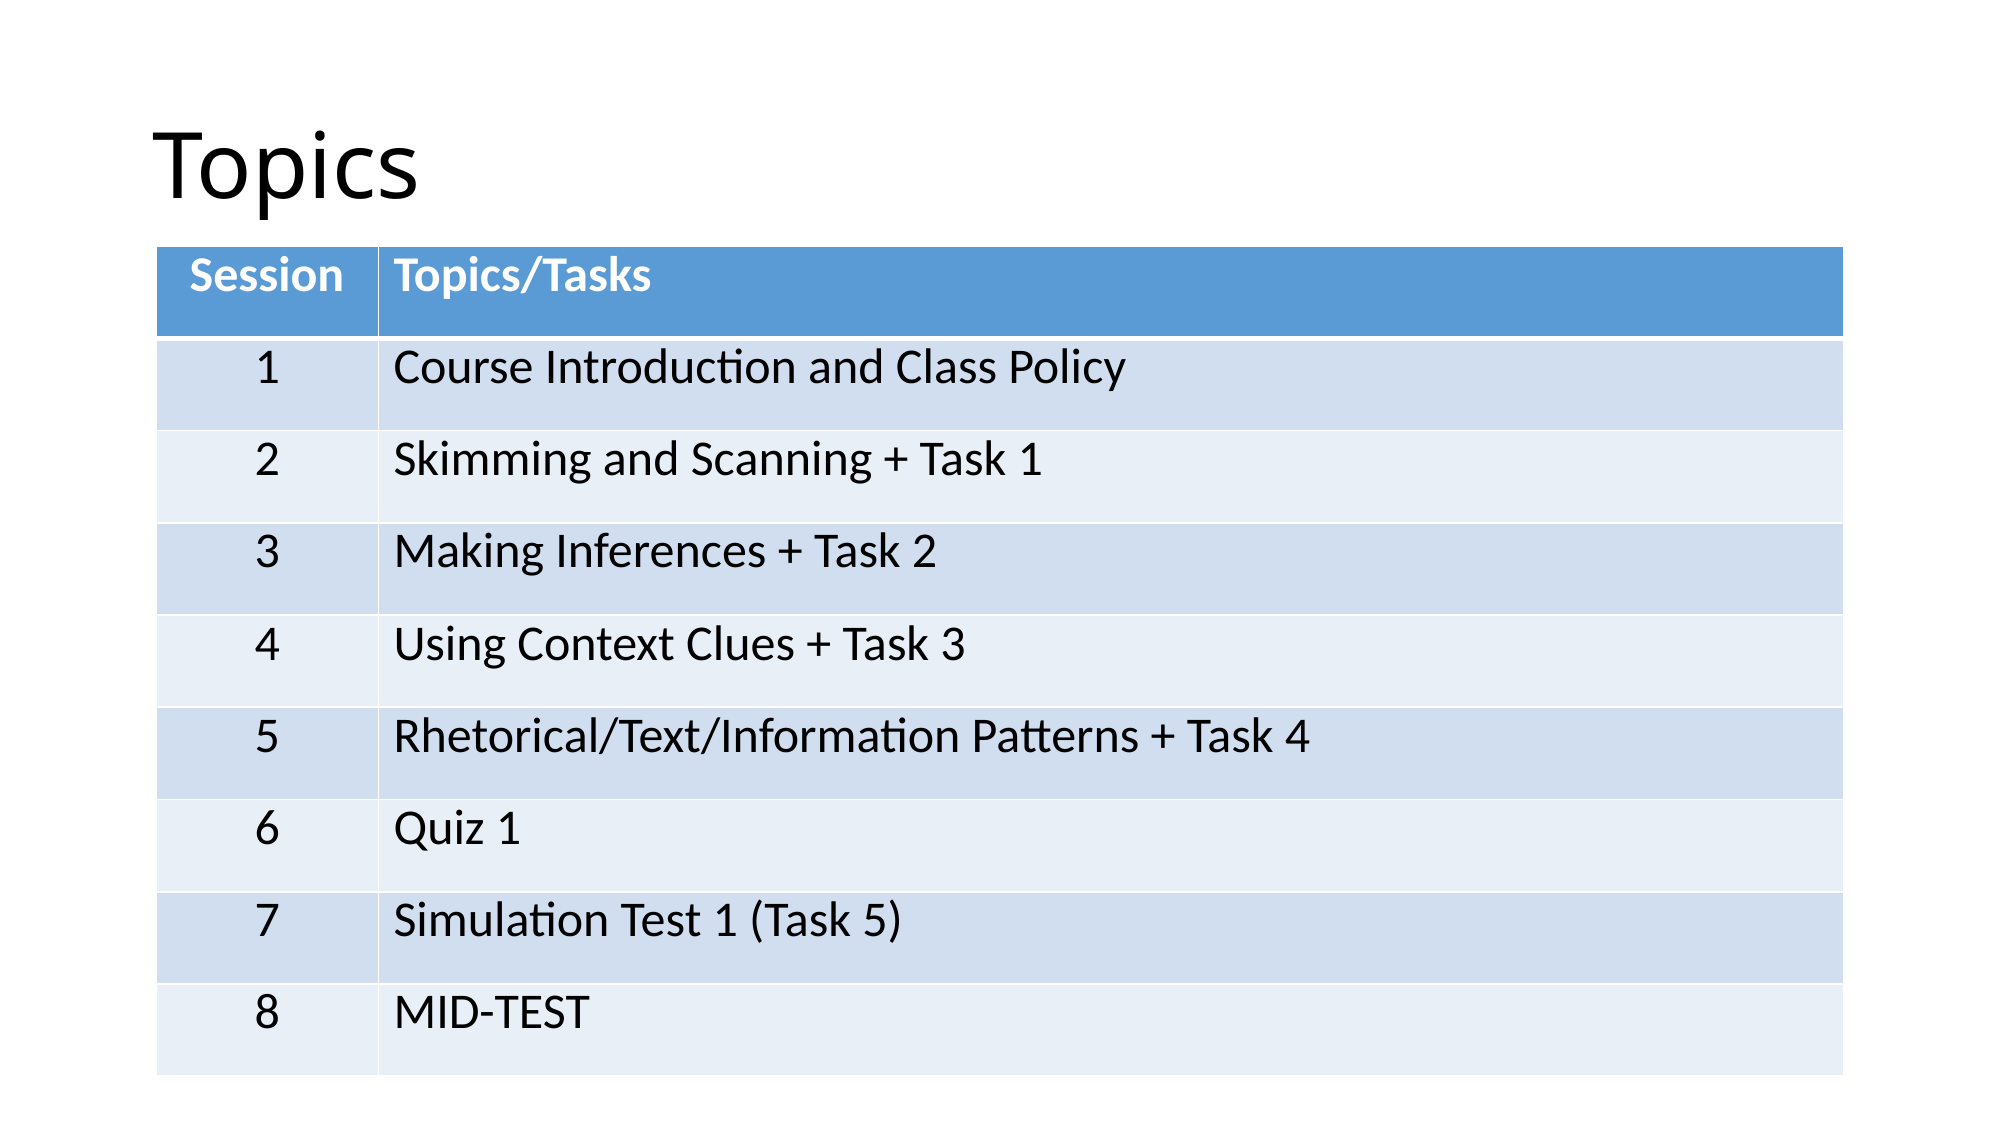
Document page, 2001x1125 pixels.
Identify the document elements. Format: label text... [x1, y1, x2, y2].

table_cell Skimming and Scanning + Task 1 [379, 431, 1843, 522]
table_cell 6 [157, 800, 378, 891]
table_cell Rhetorical/Text/Information Patterns + Task 4 [379, 708, 1843, 799]
table_cell 5 [157, 708, 378, 799]
table_header Topics/Tasks [379, 247, 1843, 336]
table_cell Simulation Test 1 (Task 5) [379, 893, 1843, 983]
table_cell Making Inferences + Task 2 [379, 524, 1843, 614]
table_cell Course Introduction and Class Policy [379, 341, 1843, 430]
table_cell 7 [157, 893, 378, 983]
table_cell Using Context Clues + Task 3 [379, 616, 1843, 706]
table_cell 3 [157, 524, 378, 614]
table_cell 4 [157, 616, 378, 706]
title Topics [137, 59, 1863, 278]
table_cell 8 [157, 985, 378, 1075]
table_cell 1 [157, 341, 378, 430]
table_header Session [157, 247, 378, 336]
table_cell 2 [157, 431, 378, 522]
table_cell MID-TEST [379, 985, 1843, 1075]
table_cell Quiz 1 [379, 800, 1843, 891]
